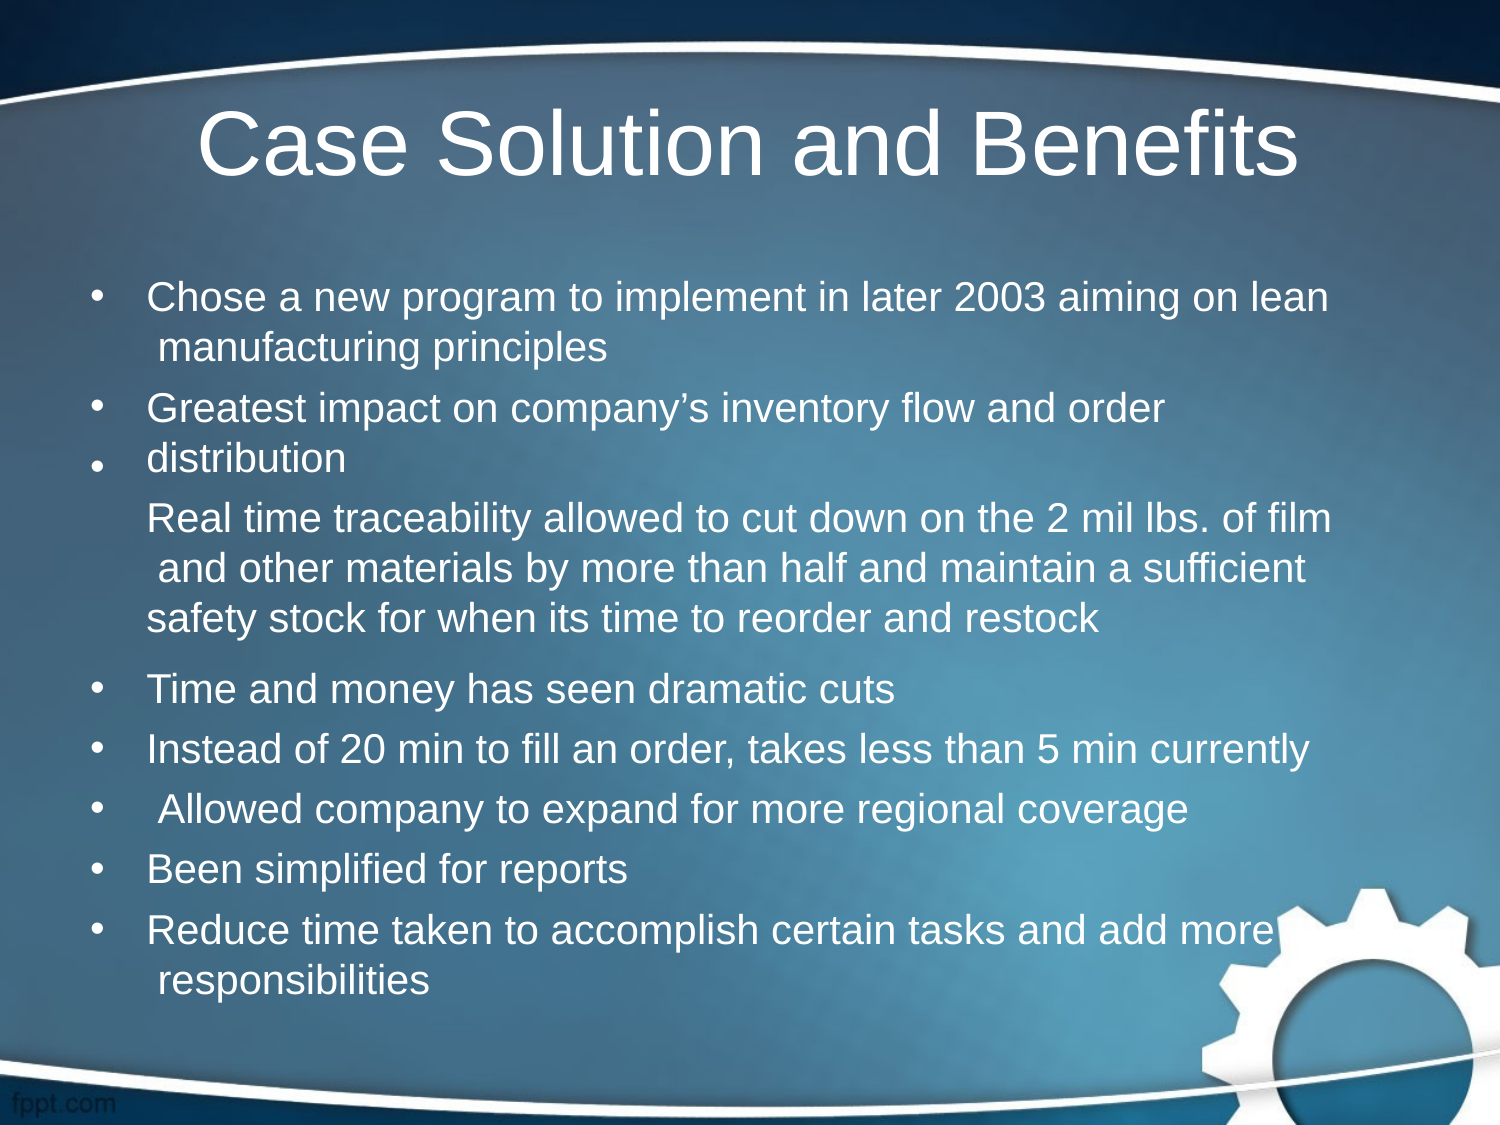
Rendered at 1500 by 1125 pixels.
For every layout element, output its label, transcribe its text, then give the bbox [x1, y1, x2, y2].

text_box • • [87, 365, 107, 489]
text_box Chose a new program to implement in later 2003 aiming on lean manufacturing principles Greatest impact on company’s inventory flow and order distribution Real time traceability allowed to cut down on the 2 mil lbs. of film and other materials by more than half and maintain a sufficient safety stock for when its time to reorder and restock [144, 267, 1381, 641]
picture [0, 0, 1500, 1125]
text_box • • • • • [87, 646, 107, 952]
title Case Solution and Benefits [194, 81, 1305, 267]
text_box Time and money has seen dramatic cuts Instead of 20 min to fill an order, takes less than 5 min currently Allowed company to expand for more regional coverage Been simplified for reports Reduce time taken to accomplish certain tasks and add more responsibilities [144, 649, 1319, 1003]
text_box • [87, 265, 107, 318]
